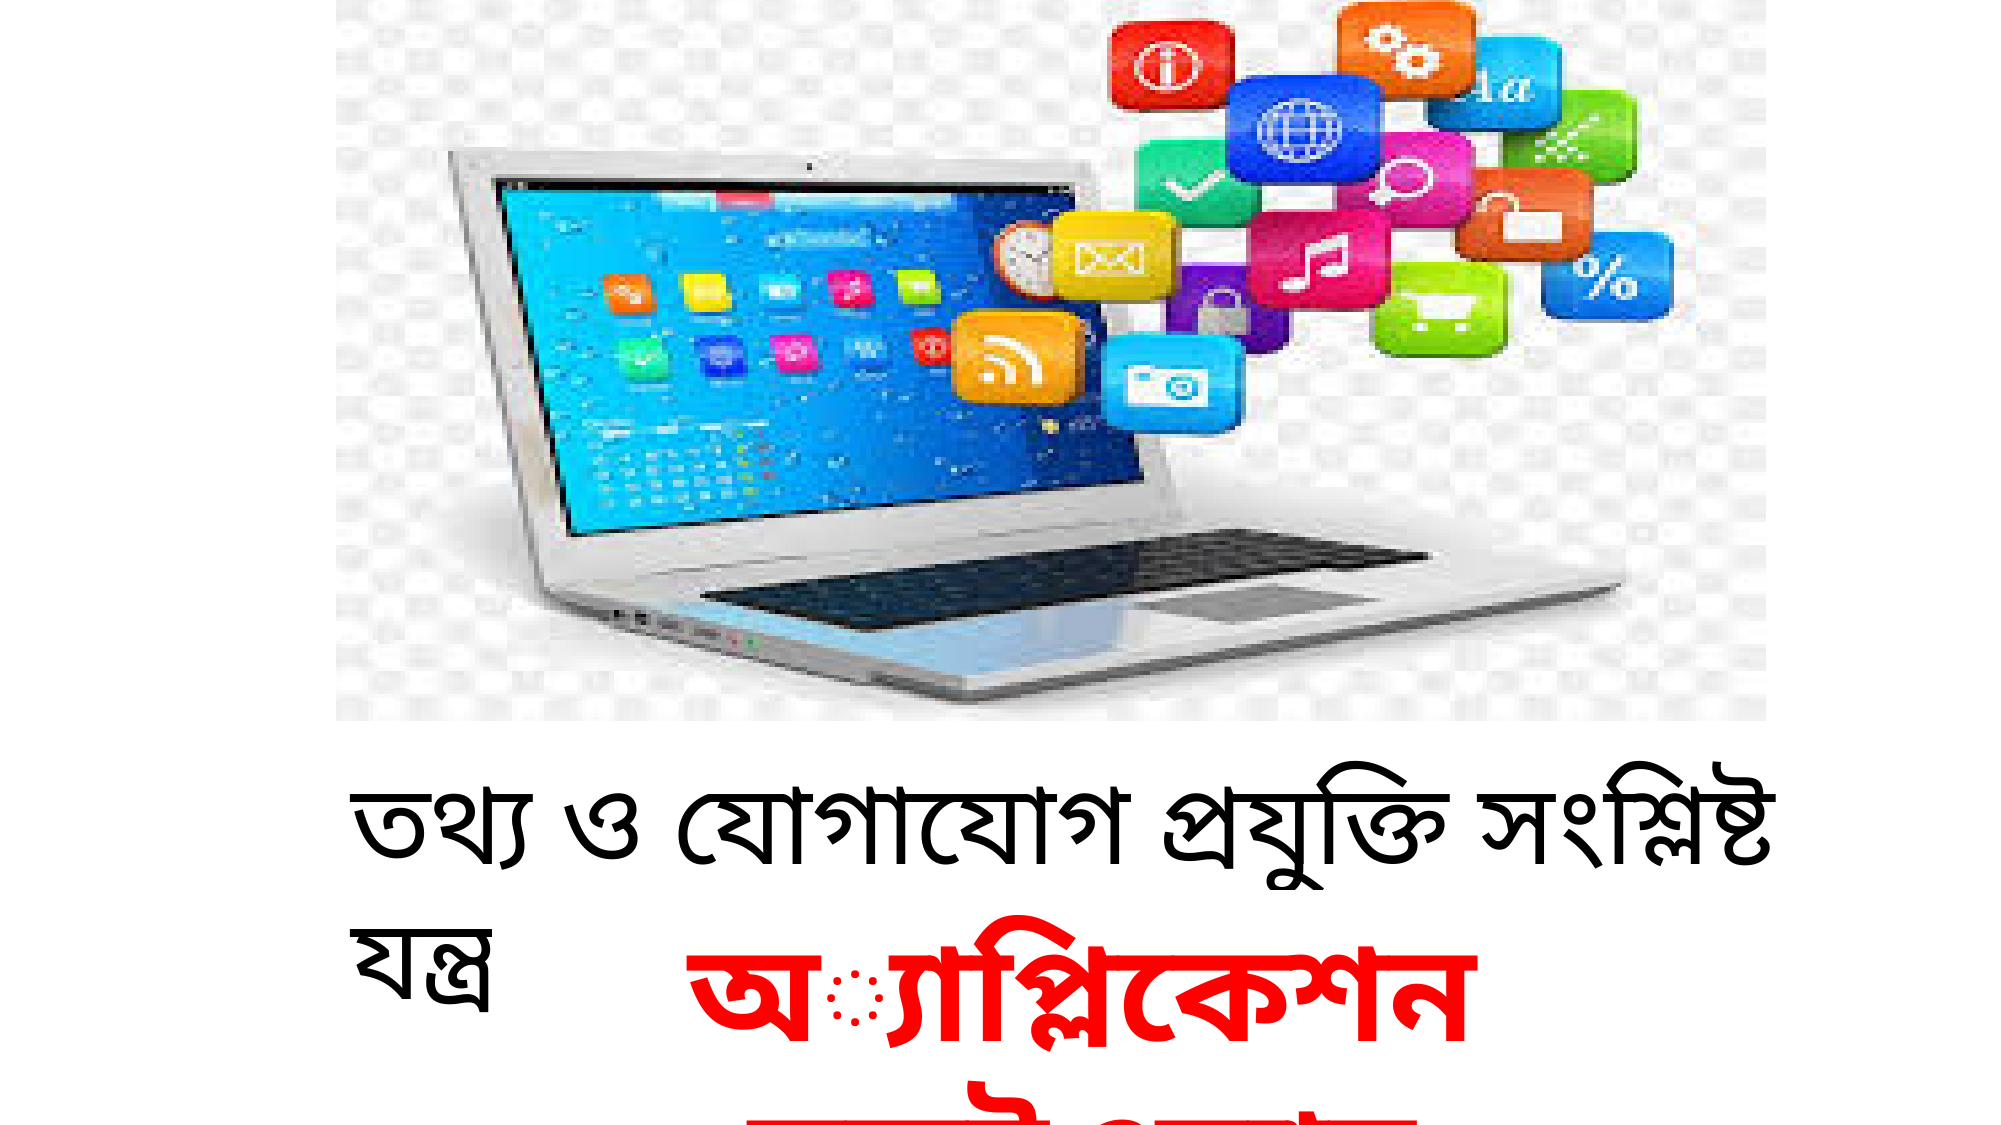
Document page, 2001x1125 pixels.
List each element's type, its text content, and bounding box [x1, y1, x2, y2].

text_box তথ্য ও যোগাযোগ প্রযুক্তি সংশ্লিষ্ট যন্ত্রপাতি [335, 743, 1803, 1031]
picture [336, 0, 1766, 721]
text_box অ্যাপ্লিকেশন সফটওয়্যার [496, 895, 1669, 1125]
